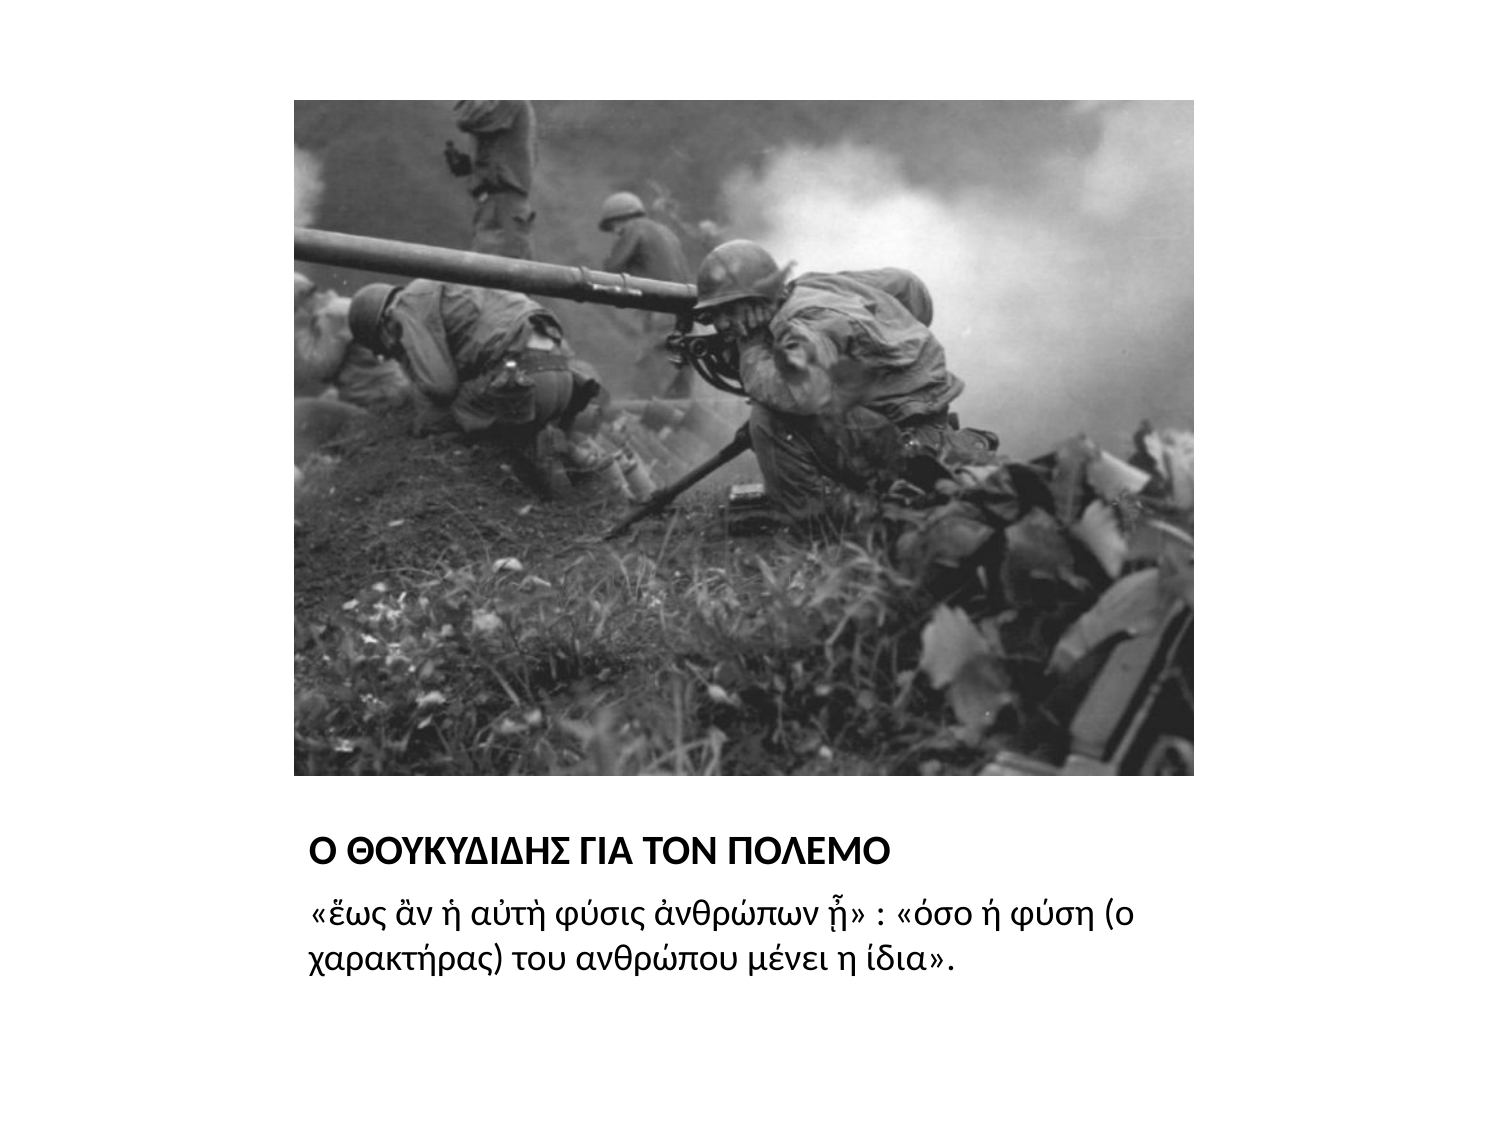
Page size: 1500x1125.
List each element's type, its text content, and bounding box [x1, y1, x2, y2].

picture [293, 100, 1195, 776]
title Ο ΘΟΥΚΥΔΙΔΗΣ ΓΙΑ ΤΟΝ ΠΟΛΕΜΟ [294, 787, 1194, 880]
list «ἕως ἂν ἡ αὐτὴ φύσις ἀνθρώπων ᾖ» : «όσο ή φύση (ο χαρακτήρας) του ανθρώπου μένει η ίδια». [294, 880, 1194, 1013]
